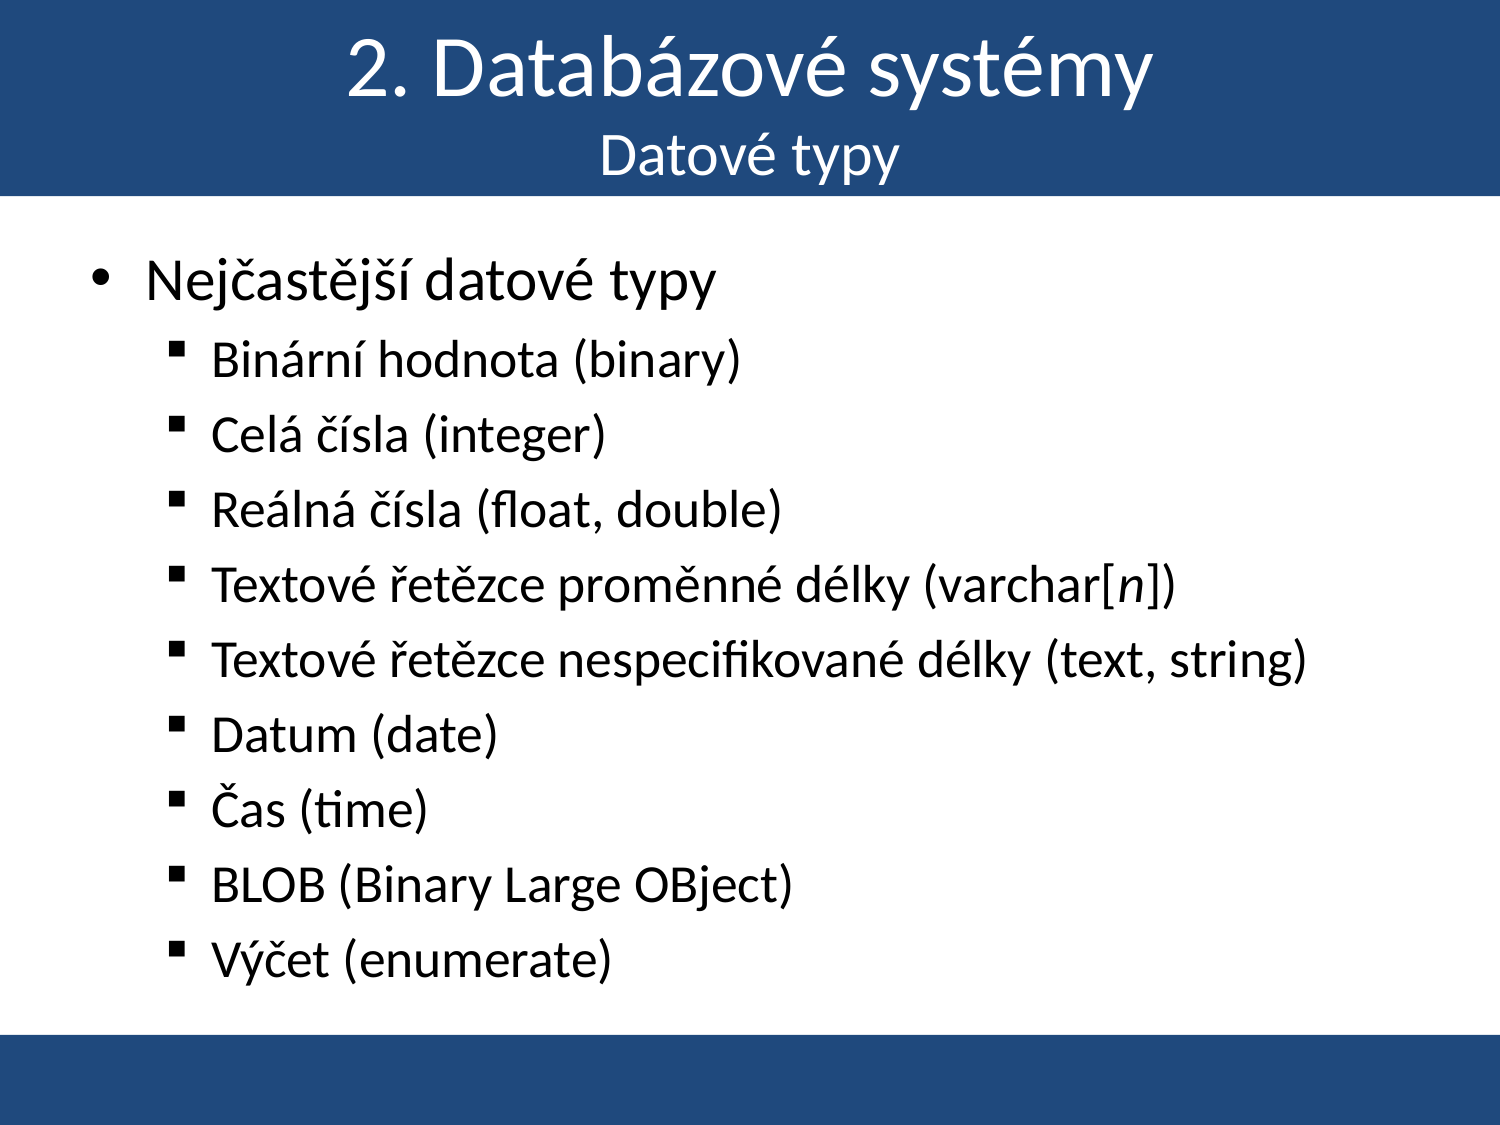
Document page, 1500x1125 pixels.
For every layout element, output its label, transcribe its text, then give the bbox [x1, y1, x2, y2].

list Nejčastější datové typy Binární hodnota (binary) Celá čísla (integer) Reálná čísla (float, double) Textové řetězce proměnné délky (varchar[n]) Textové řetězce nespecifikované délky (text, string) Datum (date) Čas (time) BLOB (Binary Large OBject) Výčet (enumerate) [75, 231, 1425, 1005]
title 2. Databázové systémy Datové typy [0, 0, 1500, 197]
